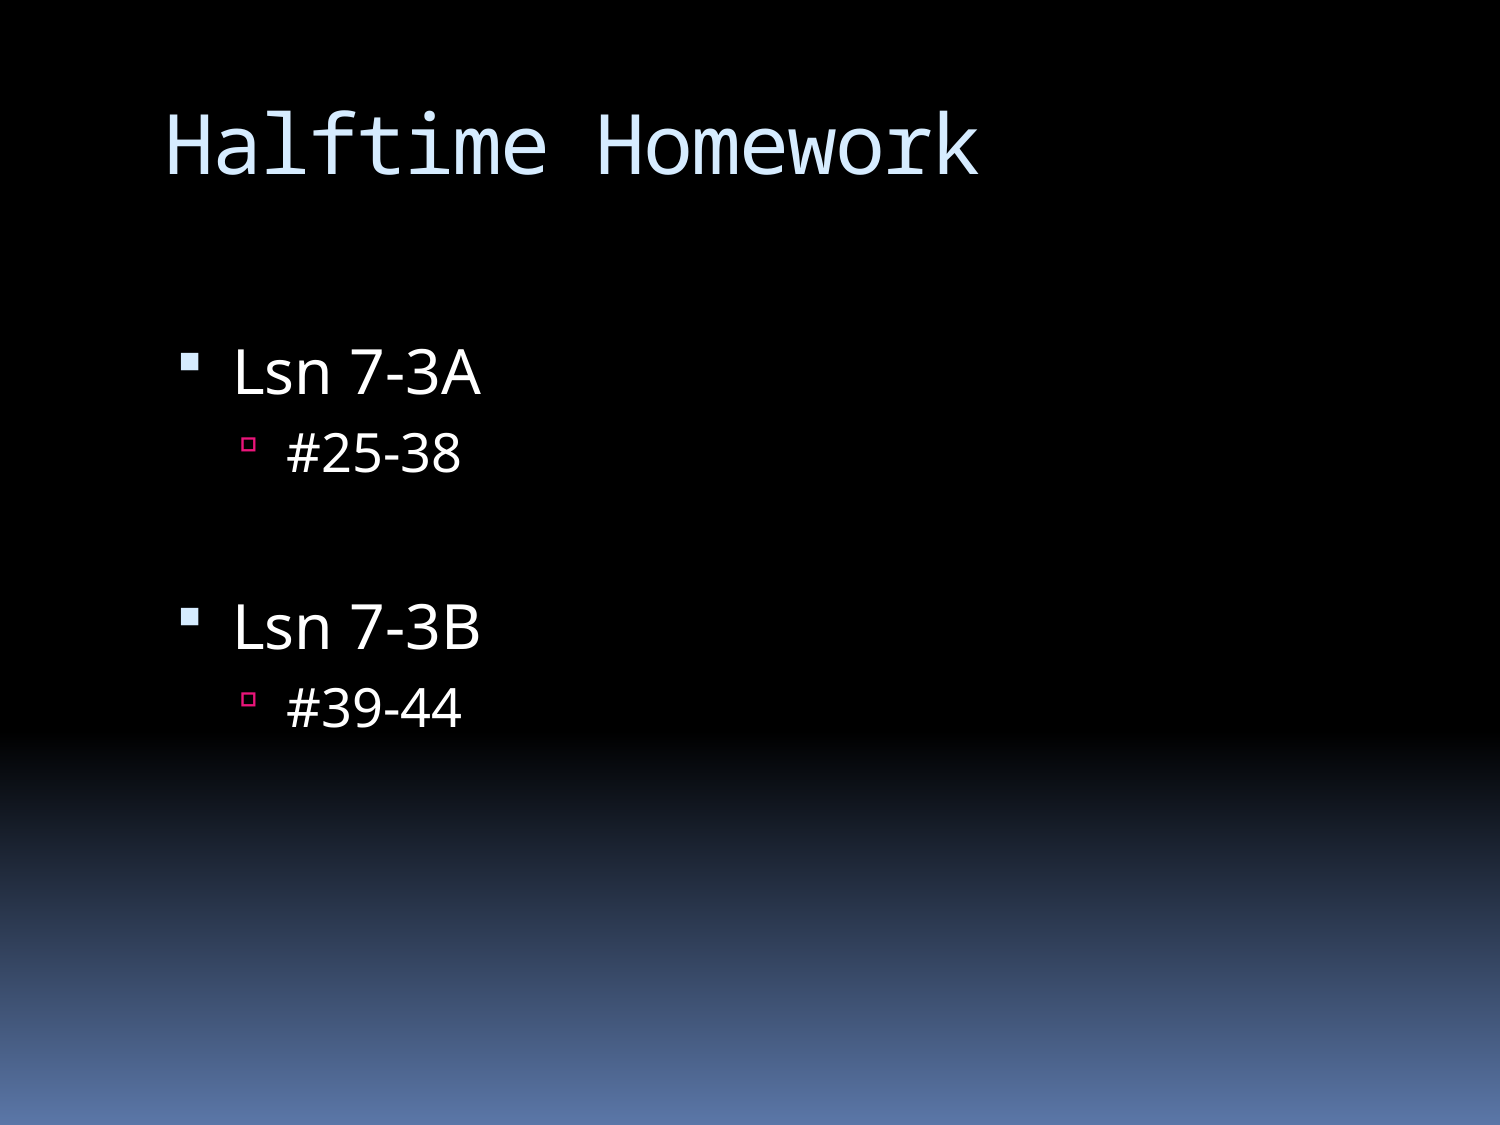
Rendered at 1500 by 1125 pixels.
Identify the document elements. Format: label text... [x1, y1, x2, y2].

list Lsn 7-3A #25-38 Lsn 7-3B #39-44 [150, 324, 1425, 1075]
title Halftime Homework [150, 83, 1425, 234]
